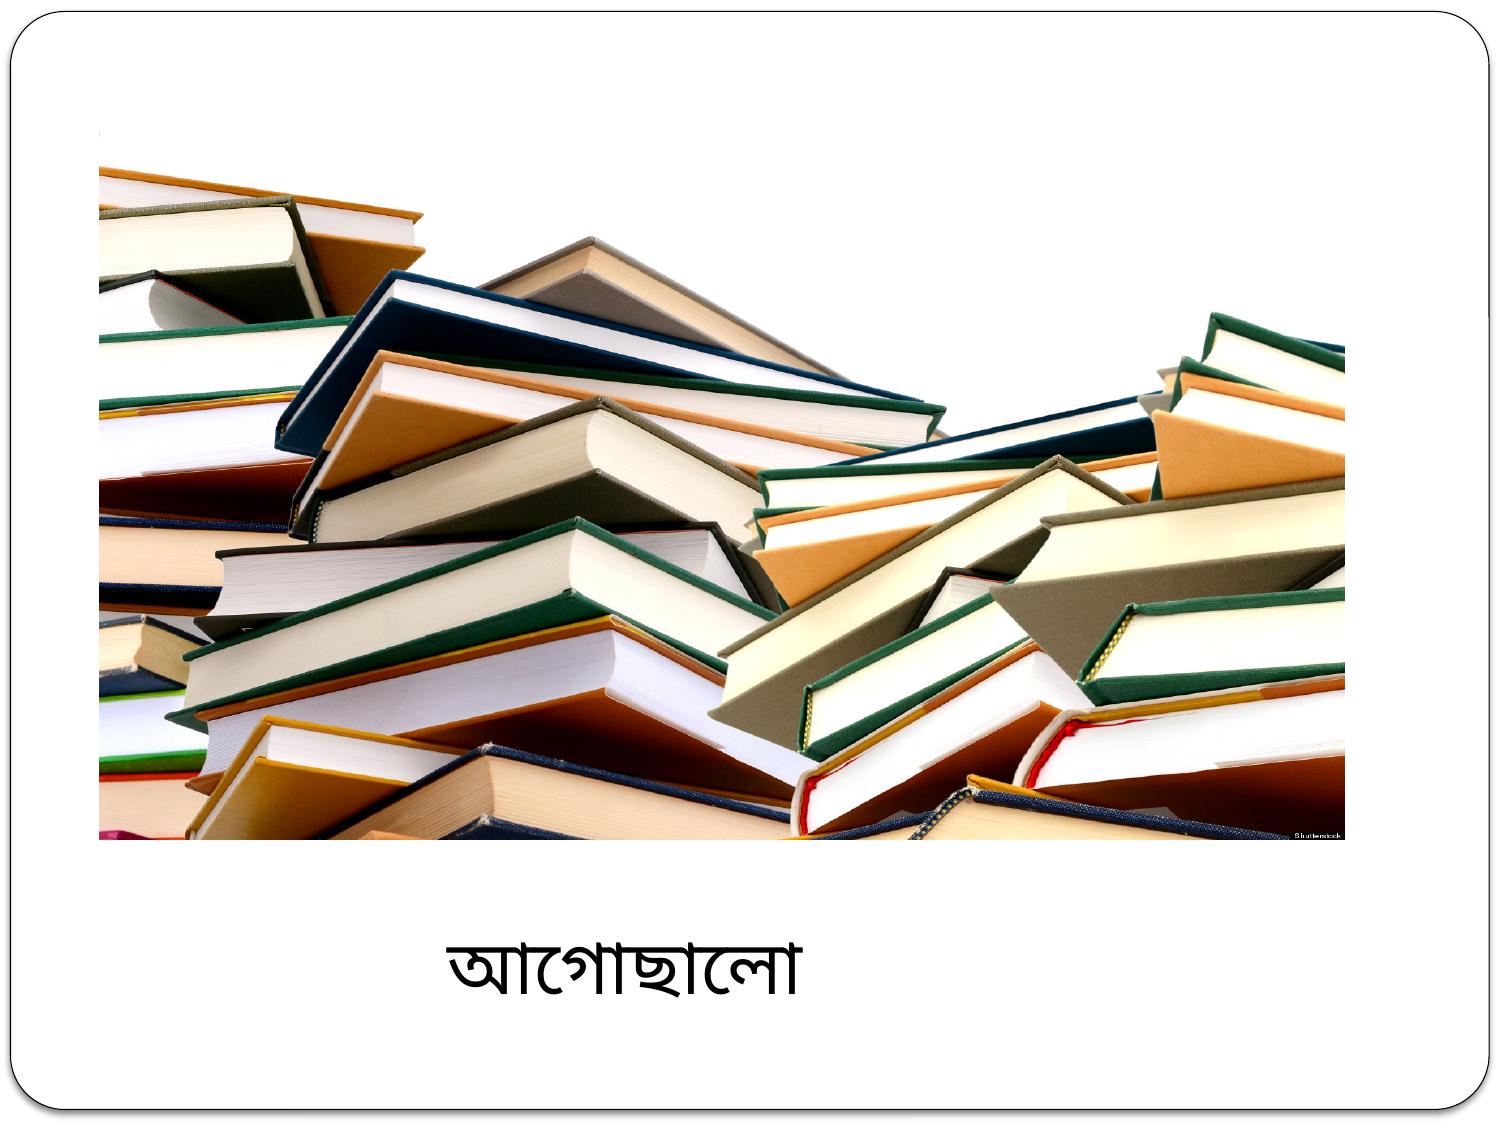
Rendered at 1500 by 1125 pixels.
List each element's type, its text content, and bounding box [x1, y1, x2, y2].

text_box আগোছালো [387, 912, 863, 1018]
picture [99, 55, 1346, 841]
